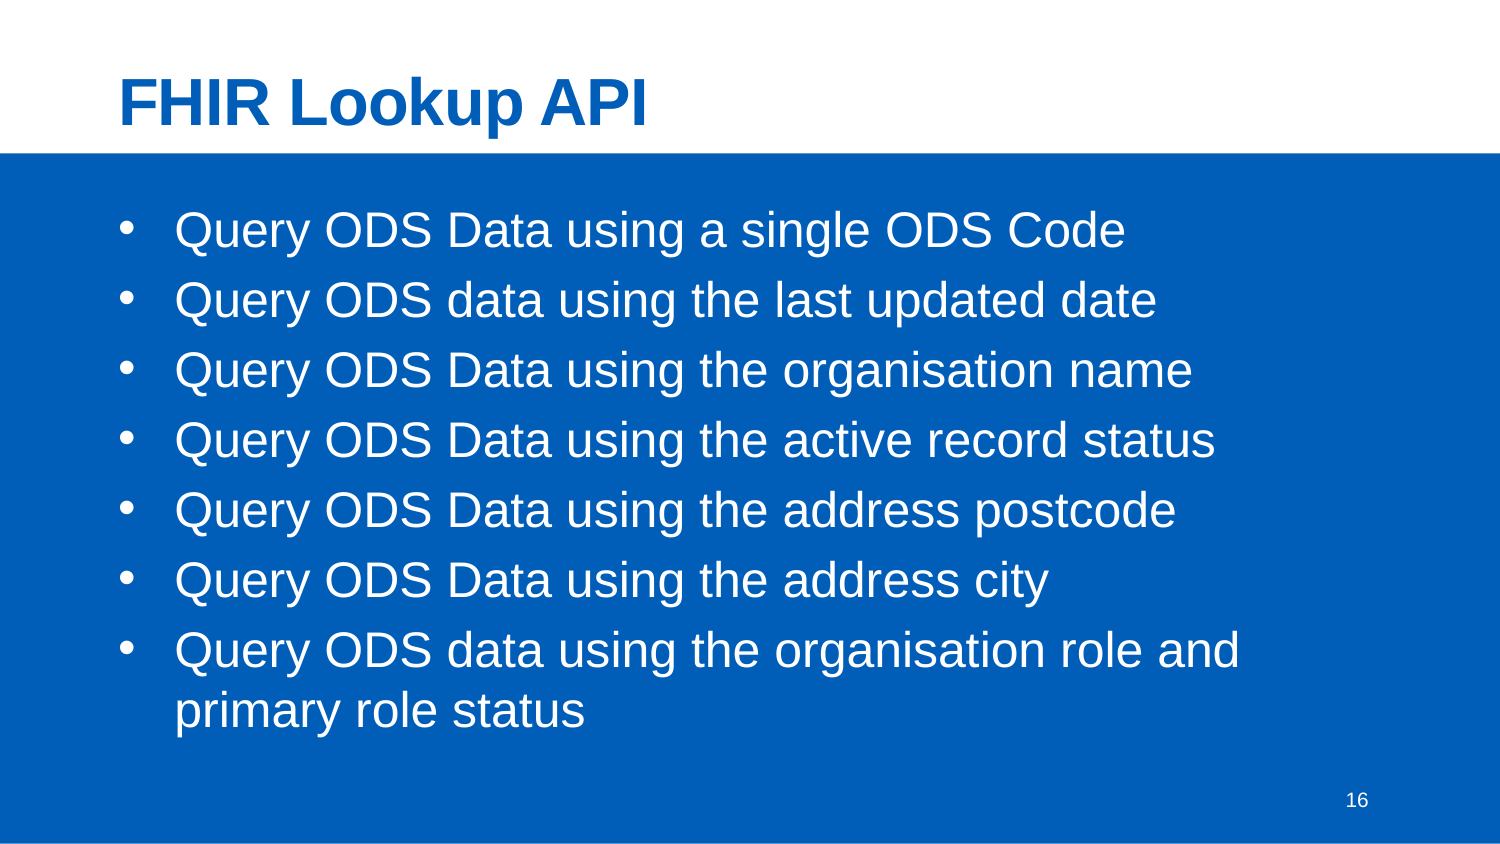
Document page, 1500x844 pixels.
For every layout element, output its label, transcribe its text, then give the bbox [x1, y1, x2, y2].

title FHIR Lookup API [118, 59, 1371, 146]
slide_number 16 [1033, 776, 1384, 822]
list Query ODS Data using a single ODS Code Query ODS data using the last updated date Query ODS Data using the organisation name Query ODS Data using the active record status Query ODS Data using the address postcode Query ODS Data using the address city Query ODS data using the organisation role and primary role status [118, 197, 1382, 777]
